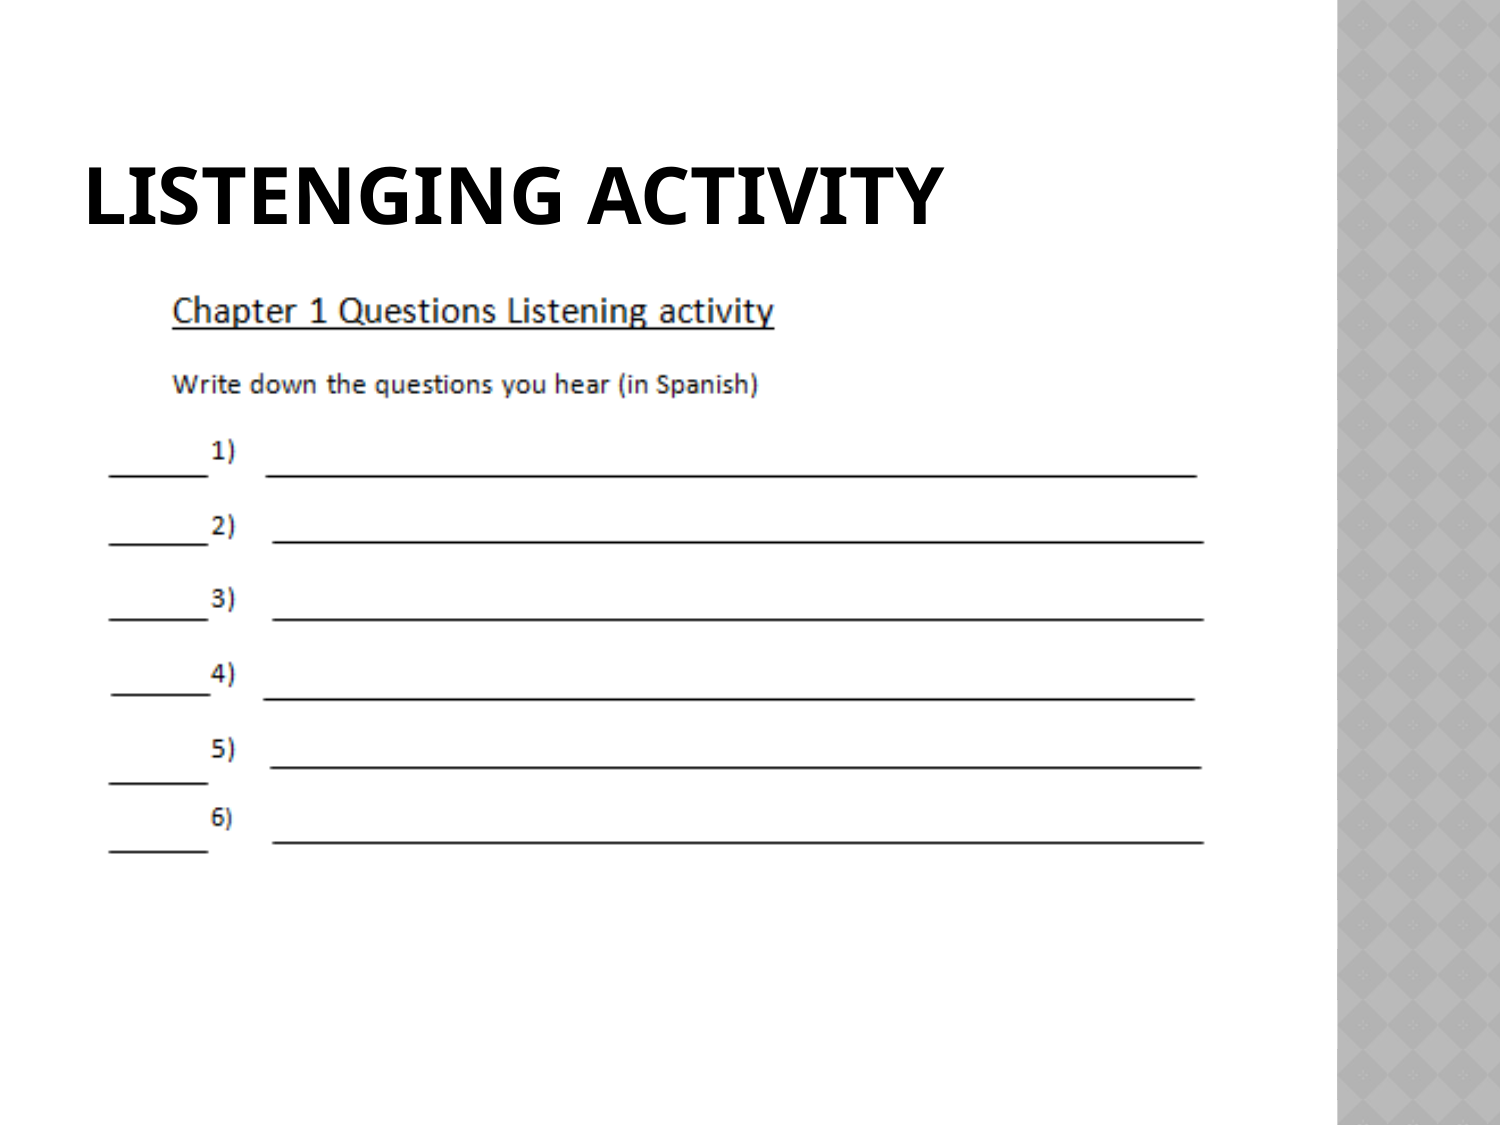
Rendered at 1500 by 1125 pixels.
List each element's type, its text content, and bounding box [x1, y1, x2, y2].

title Listenging Activity [75, 52, 1263, 240]
picture [49, 262, 1258, 913]
